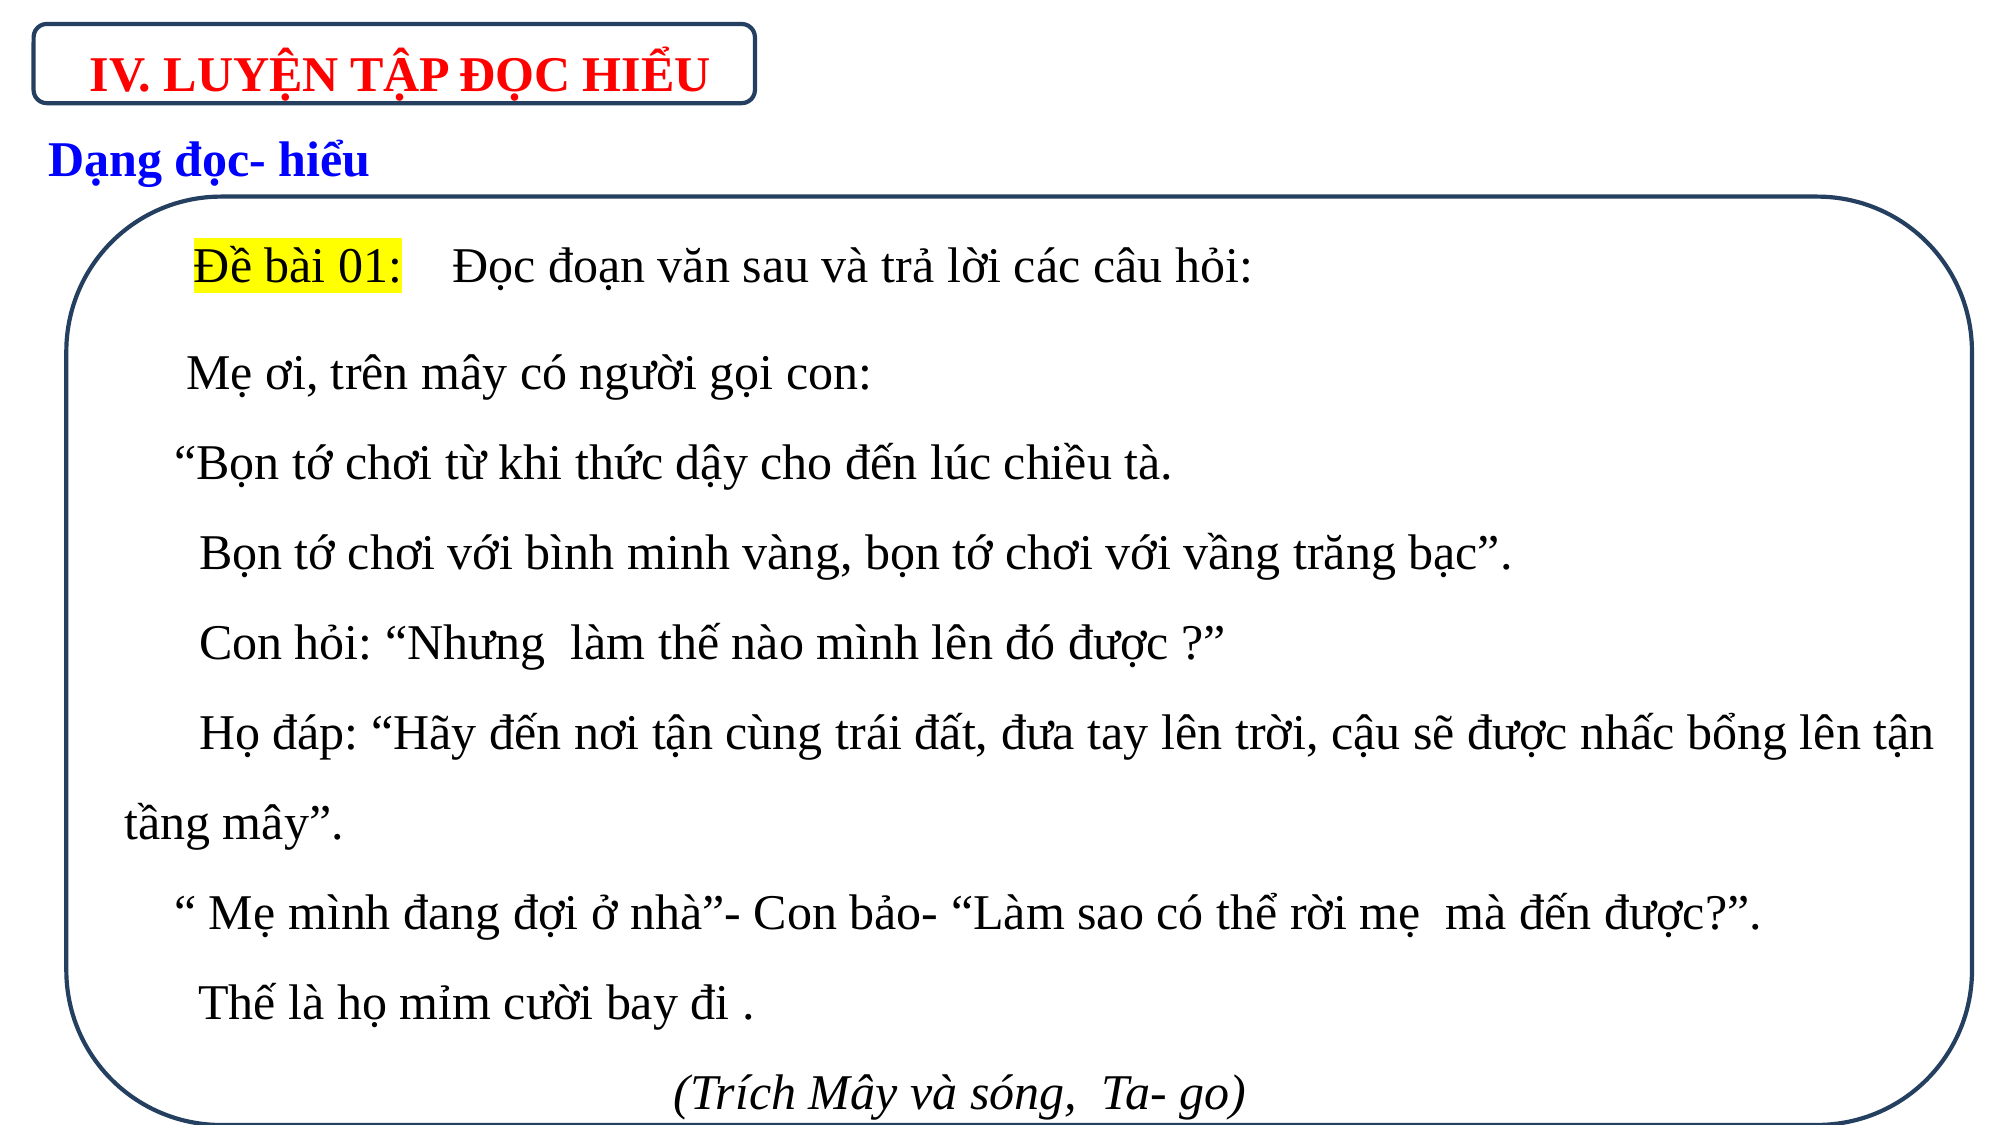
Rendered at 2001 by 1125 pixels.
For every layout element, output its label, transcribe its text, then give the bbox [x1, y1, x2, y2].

text_box Đề bài 01: Đọc đoạn văn sau và trả lời các câu hỏi: Mẹ ơi, trên mây có người gọi con: “Bọn tớ chơi từ khi thức dậy cho đến lúc chiều tà. Bọn tớ chơi với bình minh vàng, bọn tớ chơi với vầng trăng bạc”. Con hỏi: “Nhưng làm thế nào mình lên đó được ?” Họ đáp: “Hãy đến nơi tận cùng trái đất, đưa tay lên trời, cậu sẽ được nhấc bổng lên tận tầng mây”. “ Mẹ mình đang đợi ở nhà”- Con bảo- “Làm sao có thể rời mẹ mà đến được?”. Thế là họ mỉm cười bay đi . (Trích Mây và sóng, Ta- go) [104, 195, 1973, 1125]
text_box Dạng đọc- hiểu [33, 119, 1039, 195]
text_box [66, 250, 104, 1072]
text_box IV. LUYỆN TẬP ĐỌC HIỂU [0, 25, 896, 110]
